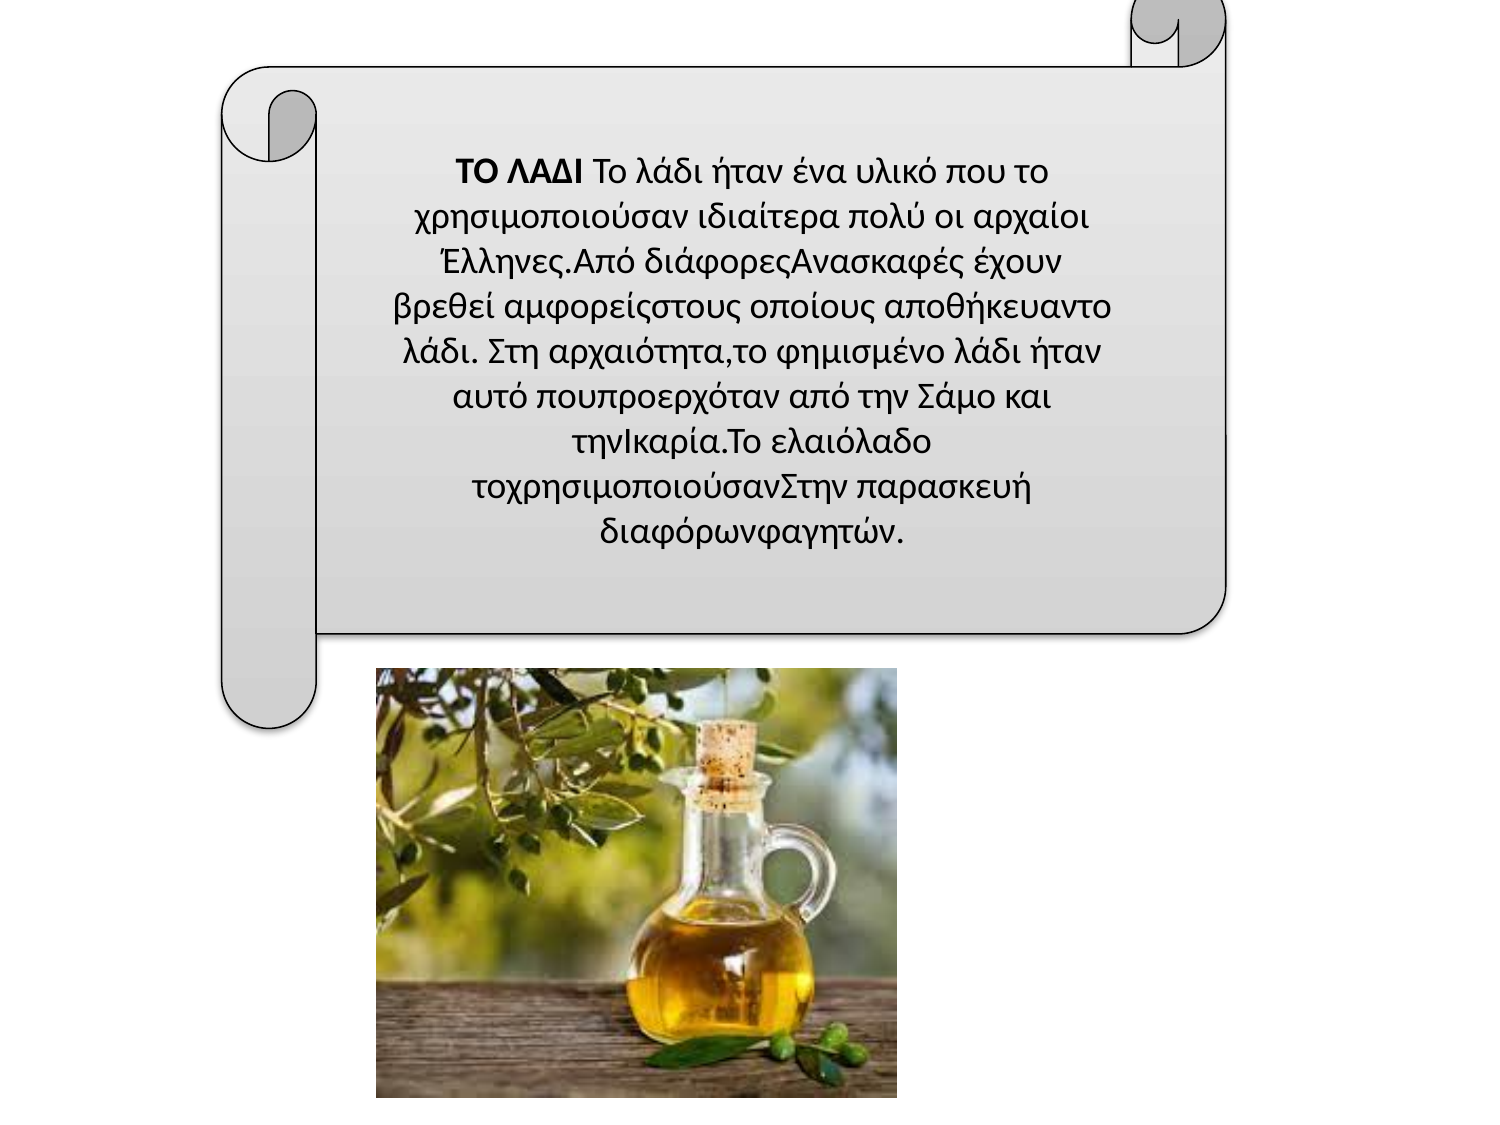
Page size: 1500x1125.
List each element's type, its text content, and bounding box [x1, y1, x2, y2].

text_box ΤΟ ΛΑΔΙ Το λάδι ήταν ένα υλικό που το χρησιμοποιούσαν ιδιαίτερα πολύ οι αρχαίοι Έλληνες.Από διάφορεςΑνασκαφές έχουν βρεθεί αμφορείςστους οποίους αποθήκευαντο λάδι. Στη αρχαιότητα,το φημισμένο λάδι ήταν αυτό πουπροερχόταν από την Σάμο και τηνΙκαρία.Το ελαιόλαδο τοχρησιμοποιούσανΣτην παρασκευή διαφόρωνφαγητών. [377, 138, 1128, 559]
picture [376, 668, 897, 1099]
text_box [220, 0, 1227, 730]
